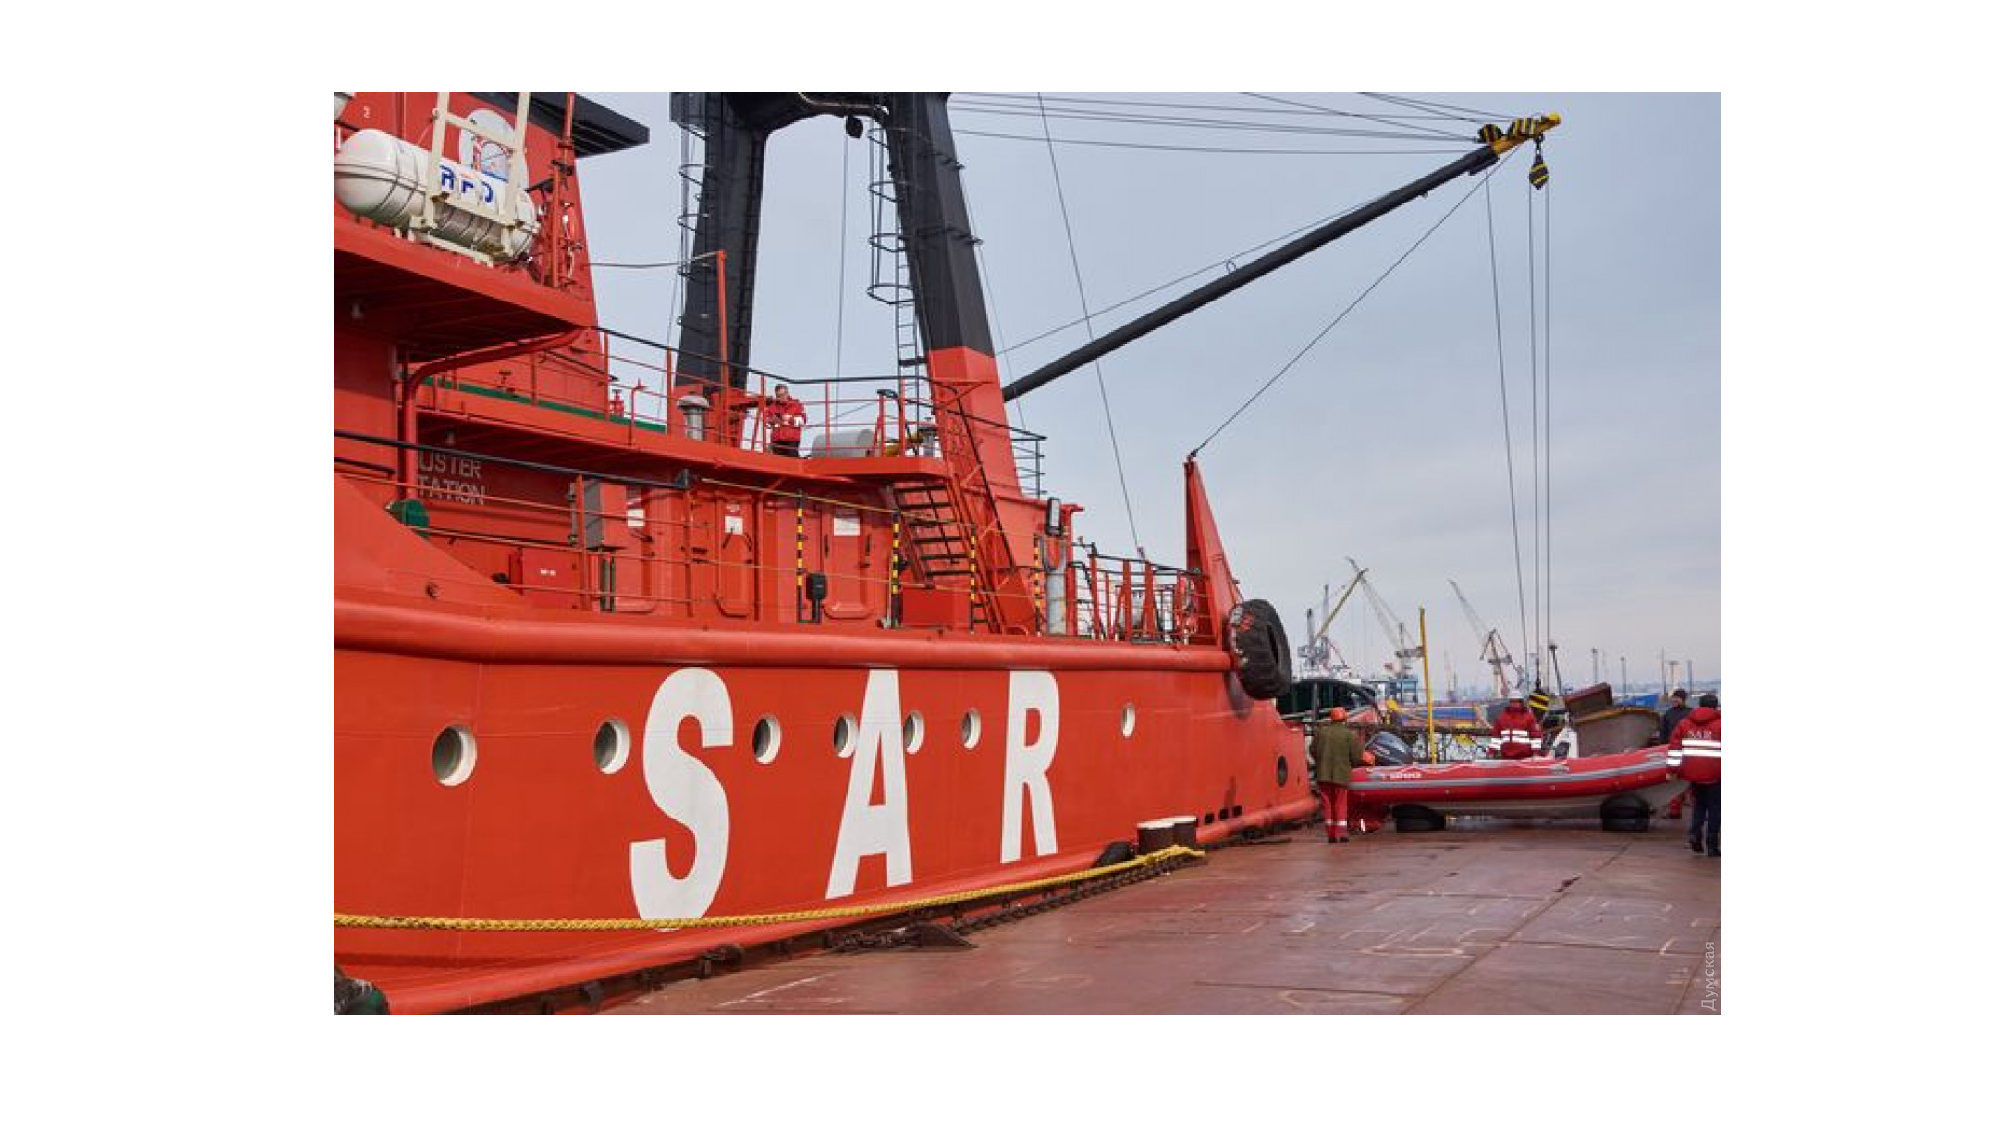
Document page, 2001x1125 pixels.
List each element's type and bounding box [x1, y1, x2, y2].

list [334, 92, 1721, 1015]
